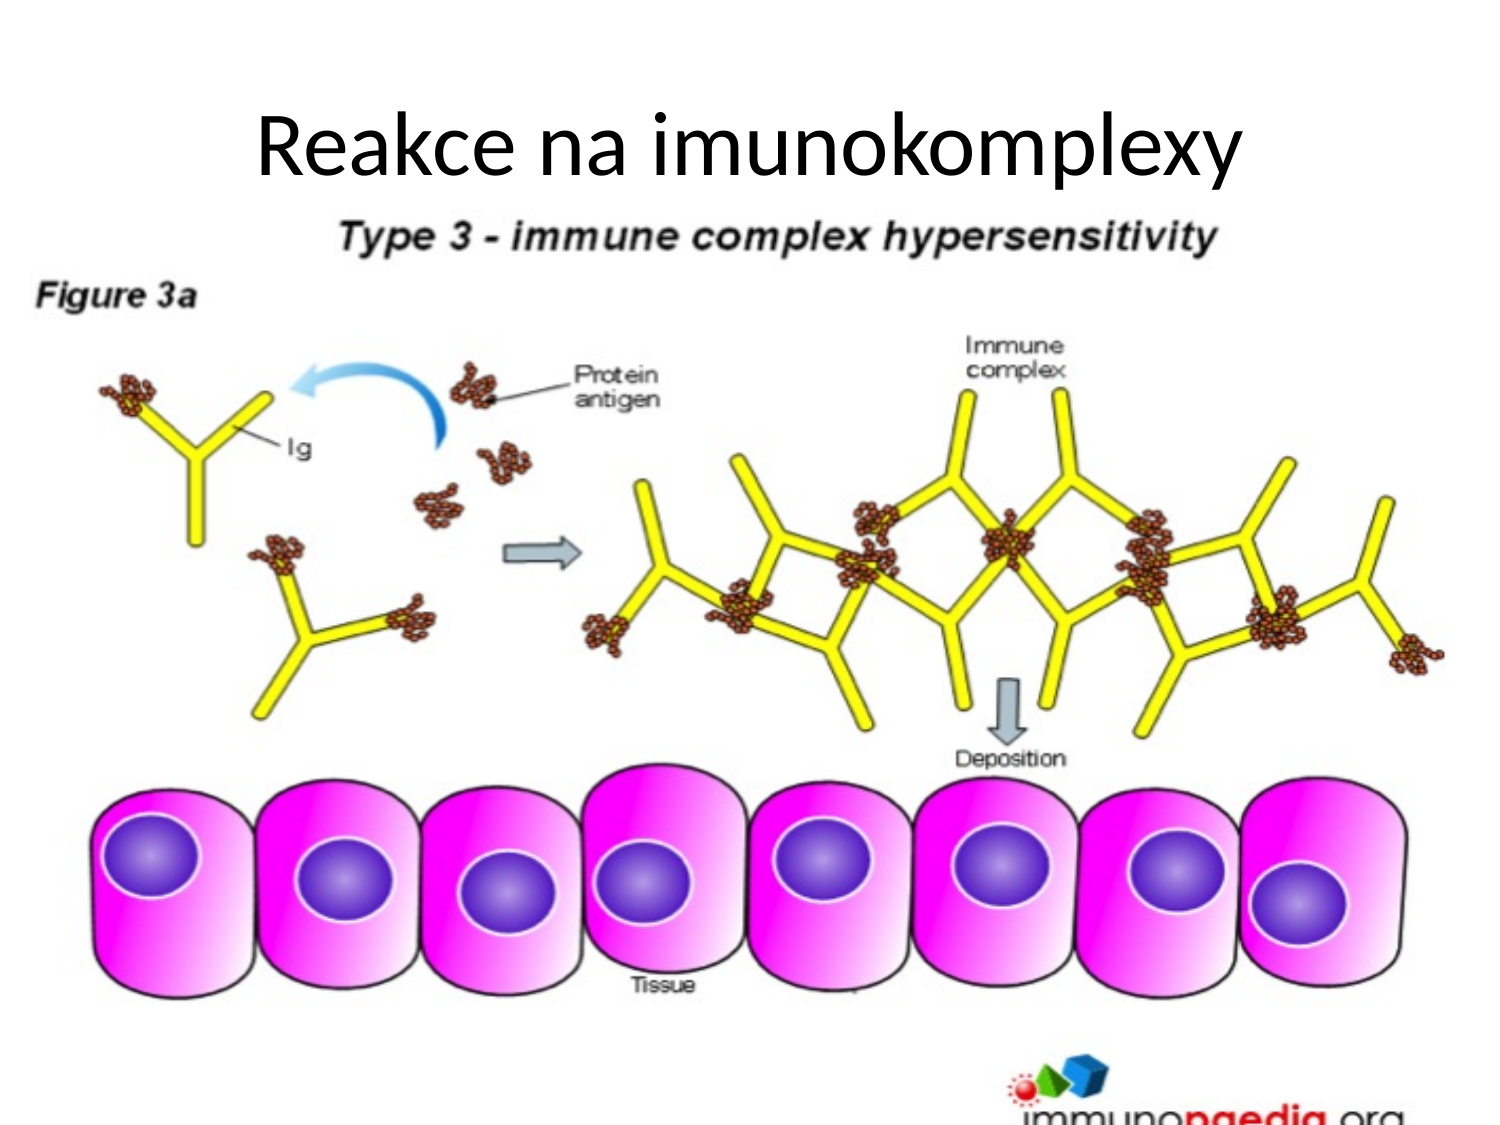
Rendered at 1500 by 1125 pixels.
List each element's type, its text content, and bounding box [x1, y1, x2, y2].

title Reakce na imunokomplexy [75, 45, 1425, 206]
picture [29, 207, 1448, 1125]
